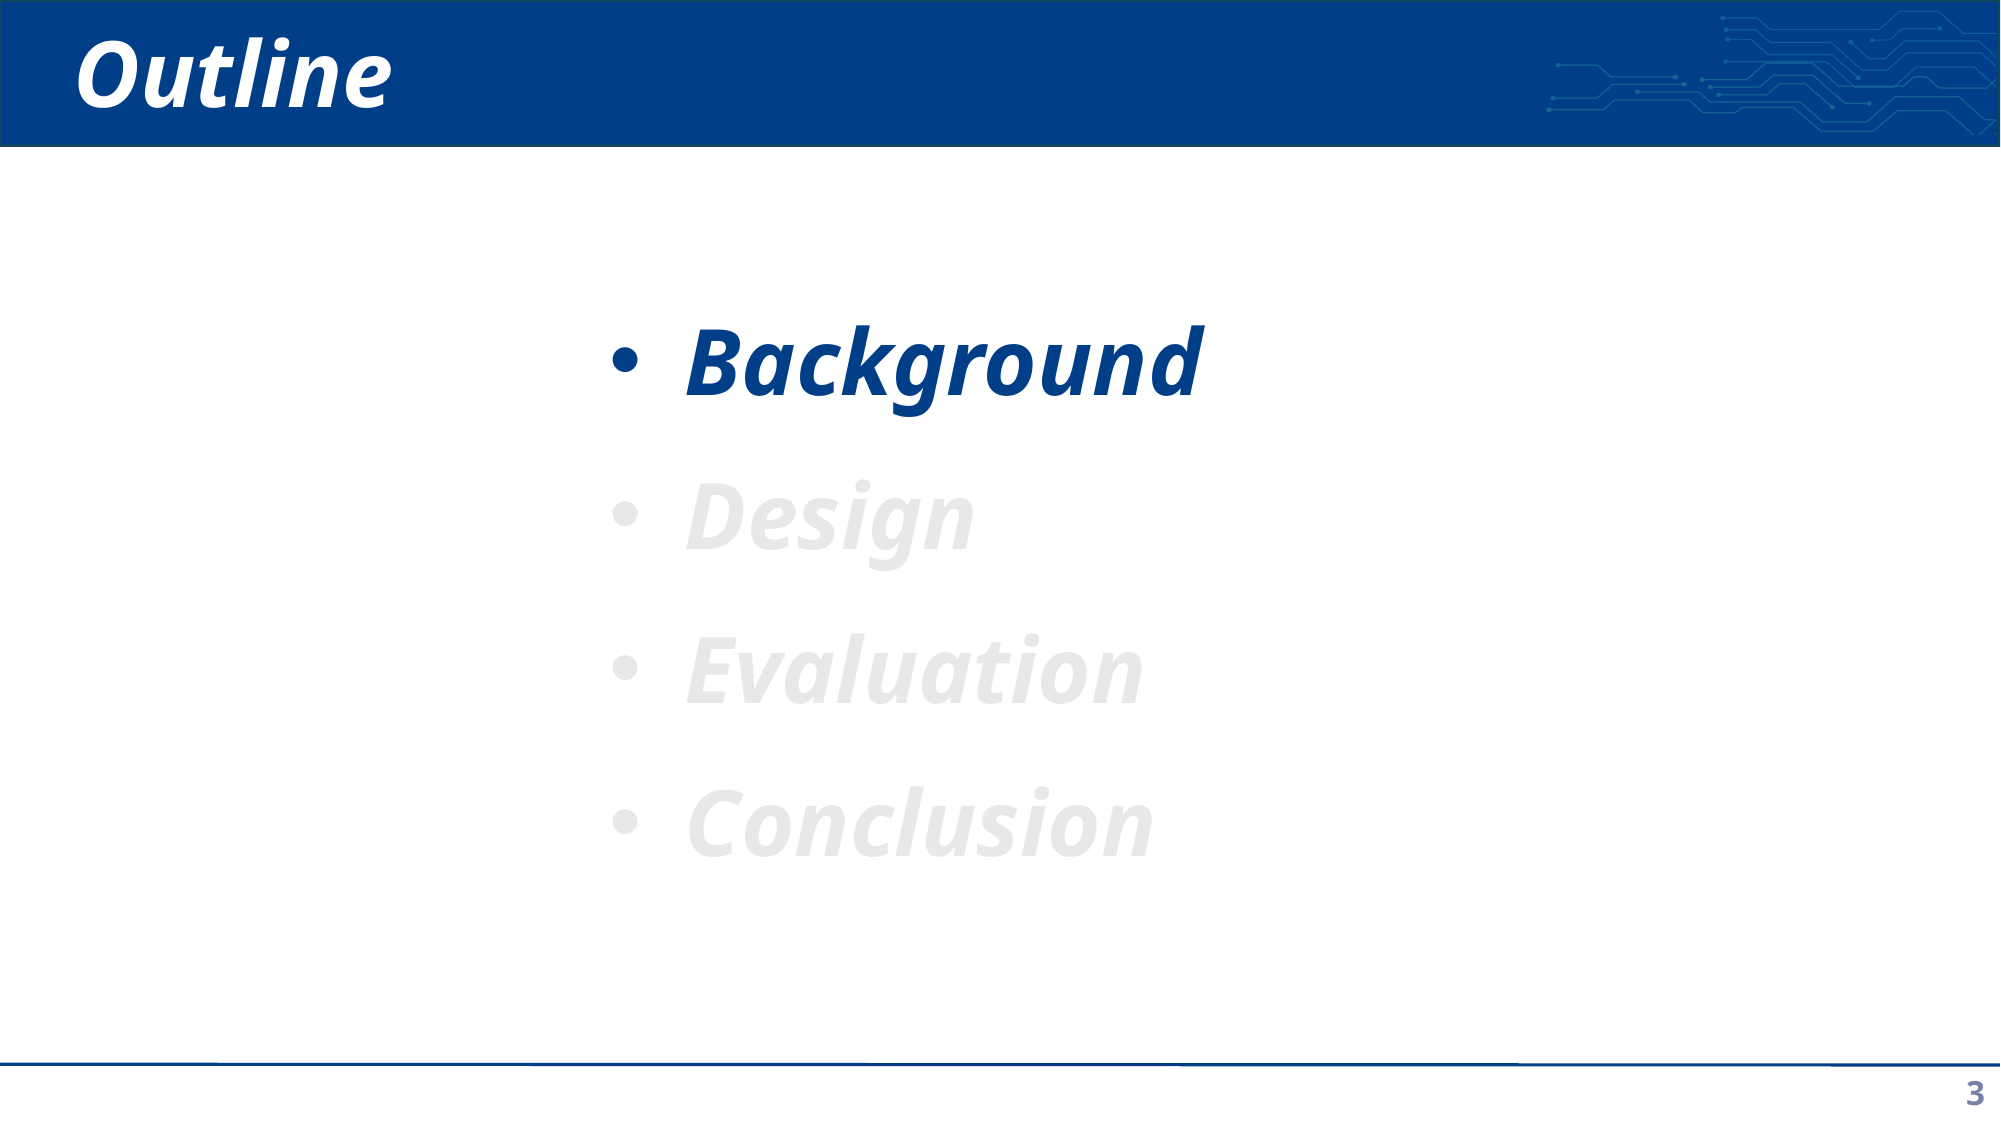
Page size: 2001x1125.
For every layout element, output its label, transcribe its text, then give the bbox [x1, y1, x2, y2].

slide_number 3 [1550, 1065, 2000, 1125]
title Outline [58, 3, 1938, 153]
text_box Background Design Evaluation Conclusion [595, 252, 1271, 883]
